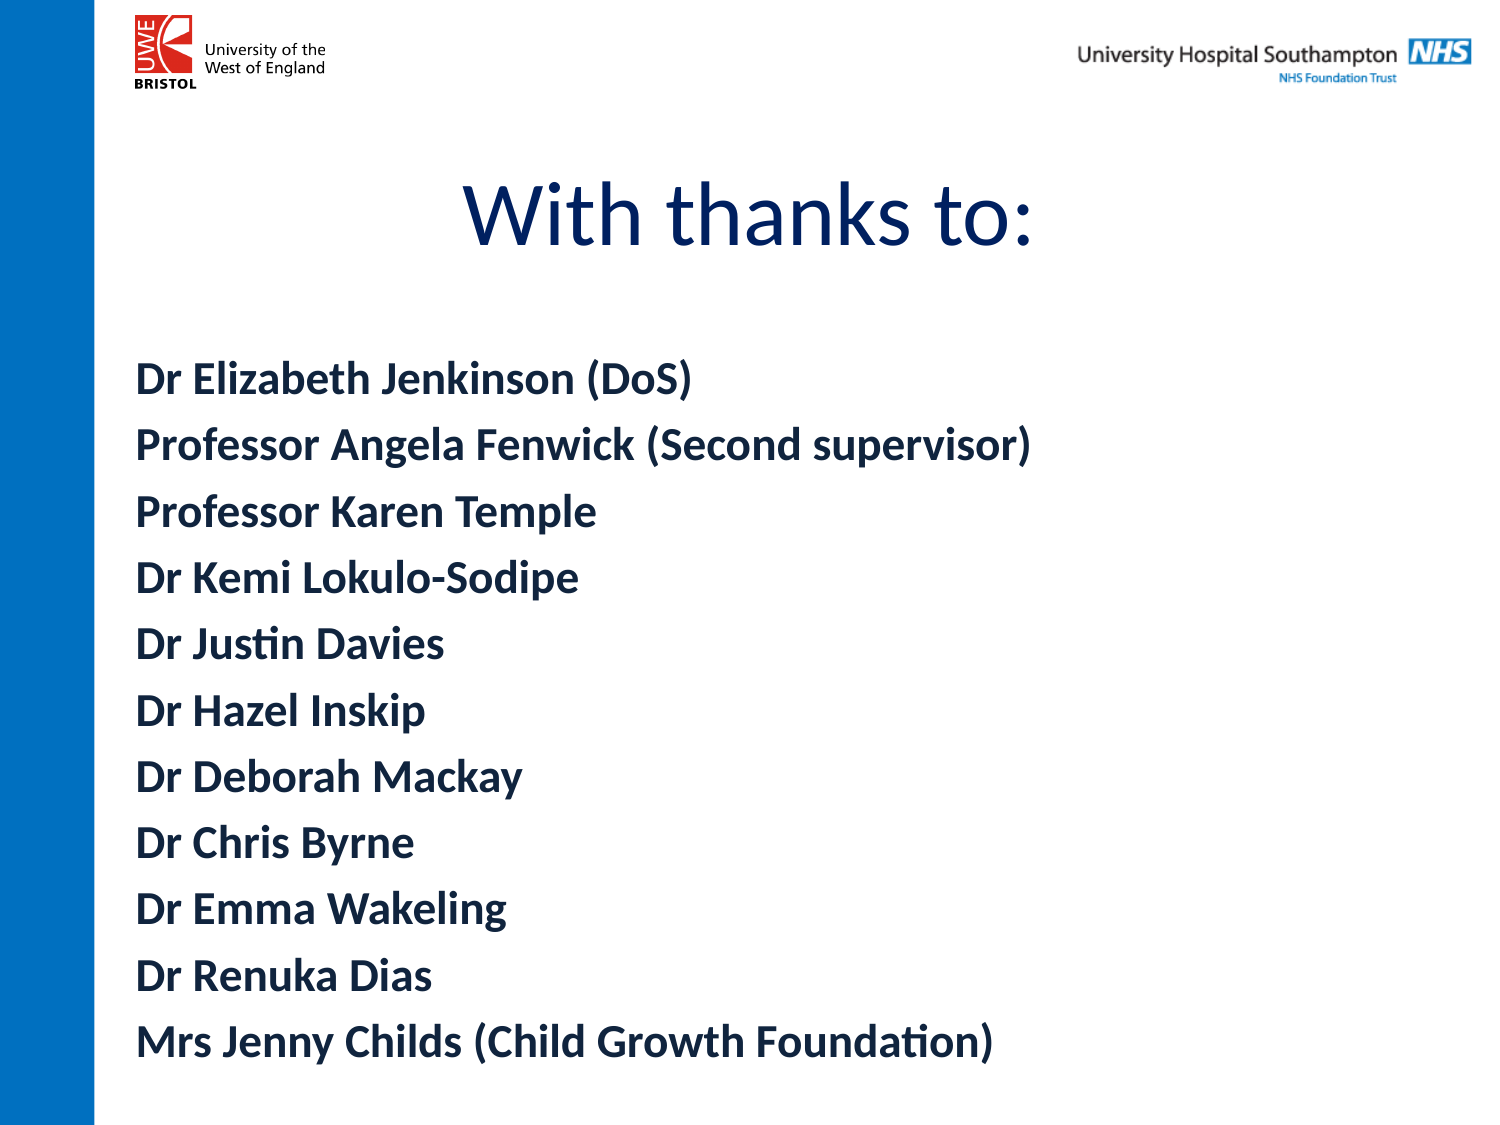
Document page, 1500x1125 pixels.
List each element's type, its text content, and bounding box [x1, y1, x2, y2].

list Dr Elizabeth Jenkinson (DoS) Professor Angela Fenwick (Second supervisor) Professor Karen Temple Dr Kemi Lokulo-Sodipe Dr Justin Davies Dr Hazel Inskip Dr Deborah Mackay Dr Chris Byrne Dr Emma Wakeling Dr Renuka Dias Mrs Jenny Childs (Child Growth Foundation) [120, 339, 1471, 1083]
picture [1056, 25, 1495, 103]
title With thanks to: [75, 115, 1425, 303]
text_box [0, 0, 96, 1125]
picture [135, 15, 325, 91]
